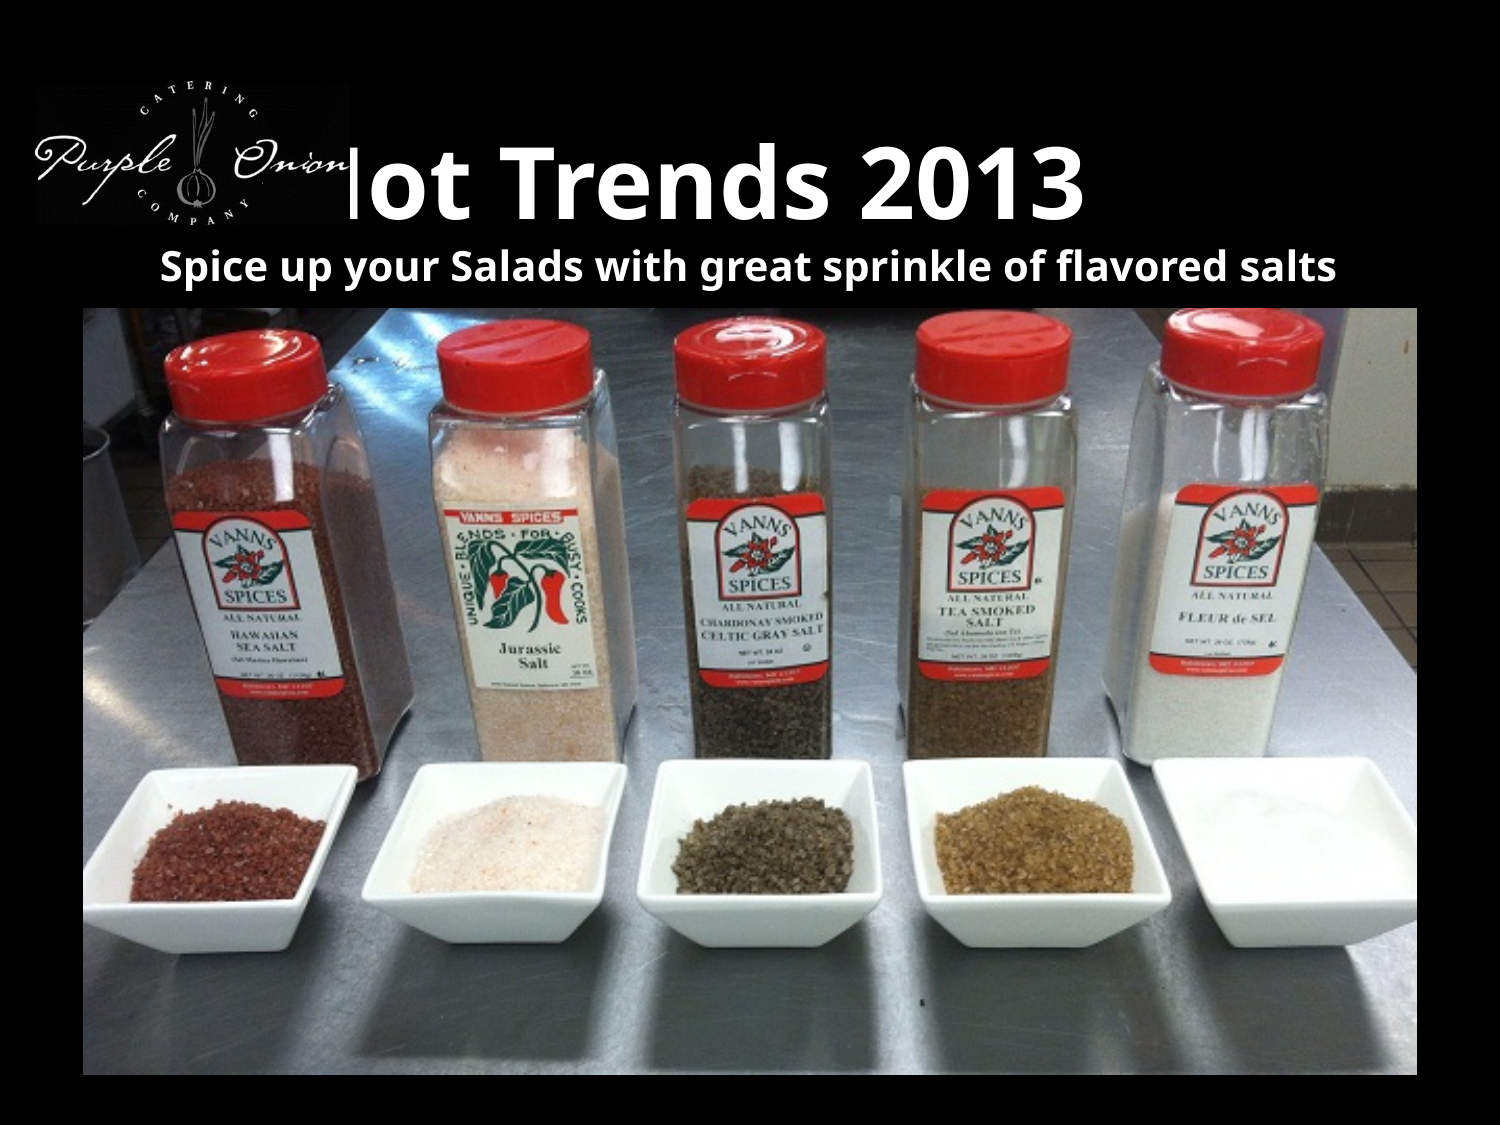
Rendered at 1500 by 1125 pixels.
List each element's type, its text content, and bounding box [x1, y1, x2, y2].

text_box Hot Trends 2013 Spice up your Salads with great sprinkle of flavored salts [49, 112, 1459, 348]
picture [35, 80, 351, 226]
picture [83, 308, 1417, 1076]
